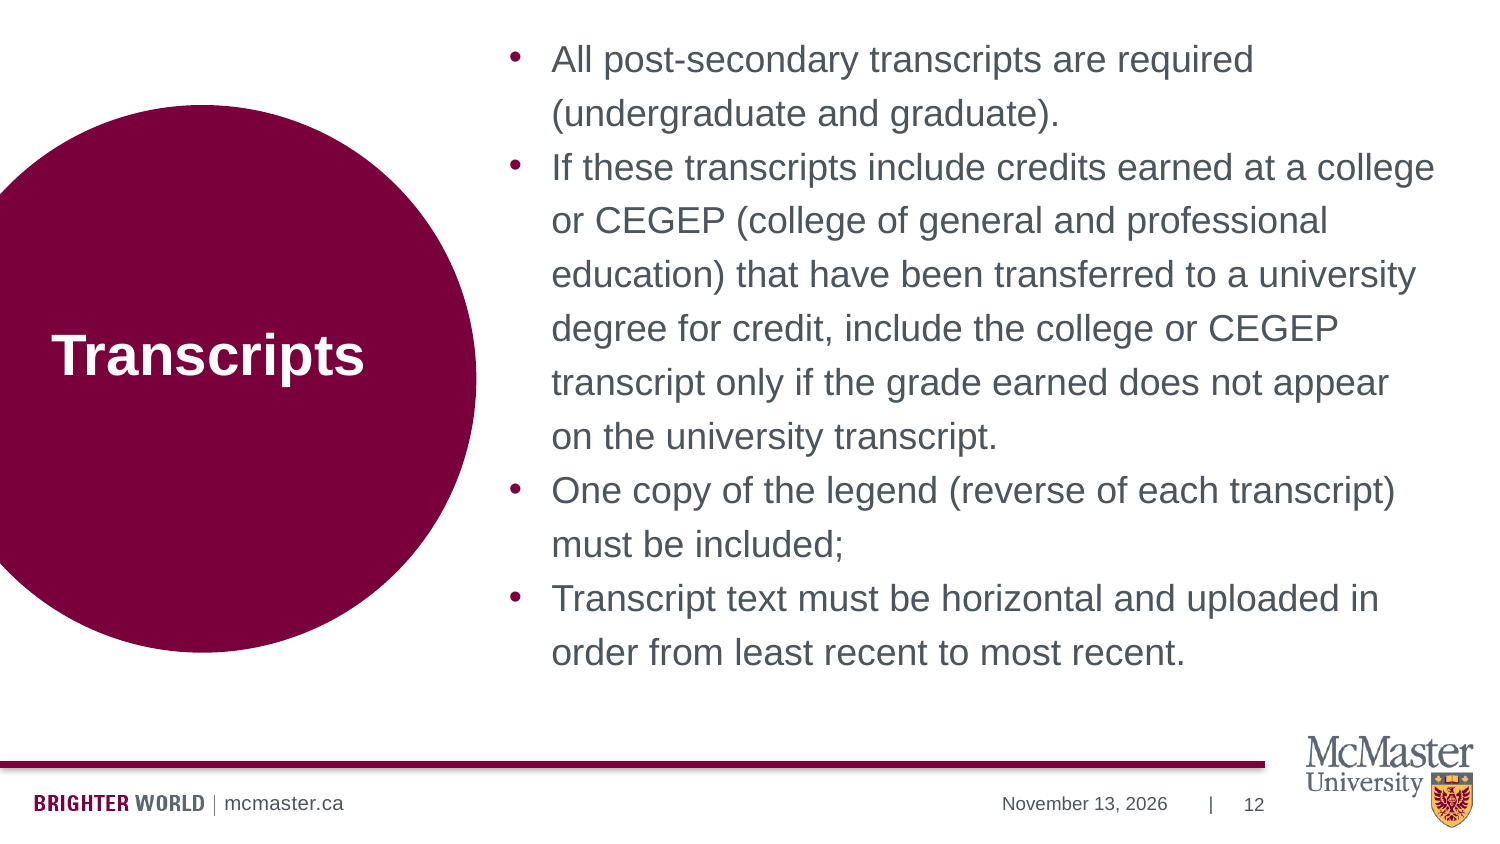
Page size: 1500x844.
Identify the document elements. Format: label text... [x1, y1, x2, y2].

picture [32, 793, 220, 816]
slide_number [861, 780, 1183, 826]
slide_number 12 [1186, 780, 1265, 826]
list All post-secondary transcripts are required (undergraduate and graduate). If these transcripts include credits earned at a college or CEGEP (college of general and professional education) that have been transferred to a university degree for credit, include the college or CEGEP transcript only if the grade earned does not appear on the university transcript. One copy of the legend (reverse of each transcript) must be included; Transcript text must be horizontal and uploaded in order from least recent to most recent. [491, 18, 1452, 795]
title Transcripts [0, 248, 419, 535]
text_box [91, 362, 1321, 667]
picture [1306, 735, 1474, 828]
